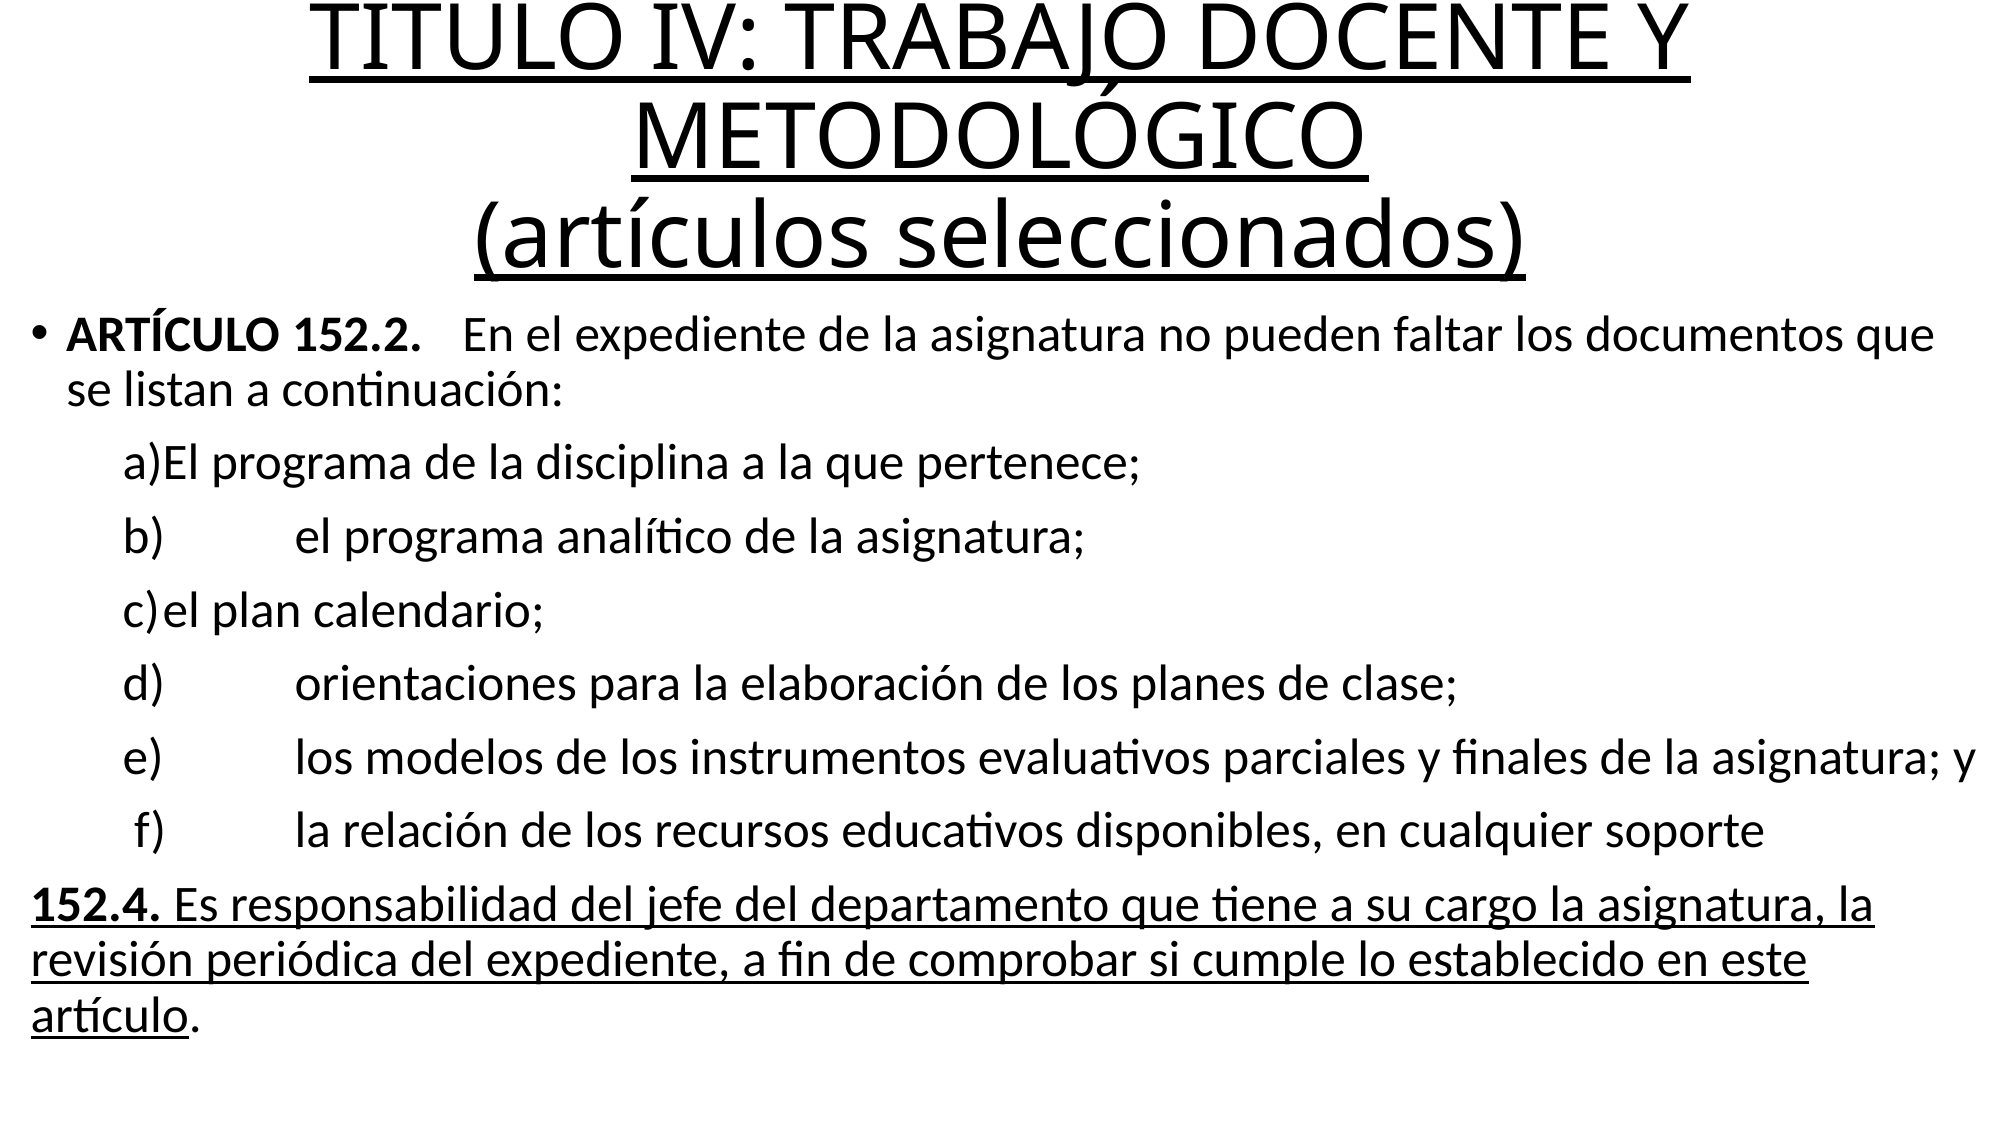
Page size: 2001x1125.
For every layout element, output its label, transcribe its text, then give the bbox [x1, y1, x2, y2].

title TÍTULO IV: TRABAJO DOCENTE Y METODOLÓGICO (artículos seleccionados) [0, 0, 2000, 278]
list ARTÍCULO 152.2. En el expediente de la asignatura no pueden faltar los documentos que se listan a continuación: a) El programa de la disciplina a la que pertenece; b) el programa analítico de la asignatura; c) el plan calendario; d) orientaciones para la elaboración de los planes de clase; e) los modelos de los instrumentos evaluativos parciales y finales de la asignatura; y f) la relación de los recursos educativos disponibles, en cualquier soporte 152.4. Es responsabilidad del jefe del departamento que tiene a su cargo la asignatura, la revisión periódica del expediente, a fin de comprobar si cumple lo establecido en este artículo. [15, 299, 2000, 1125]
